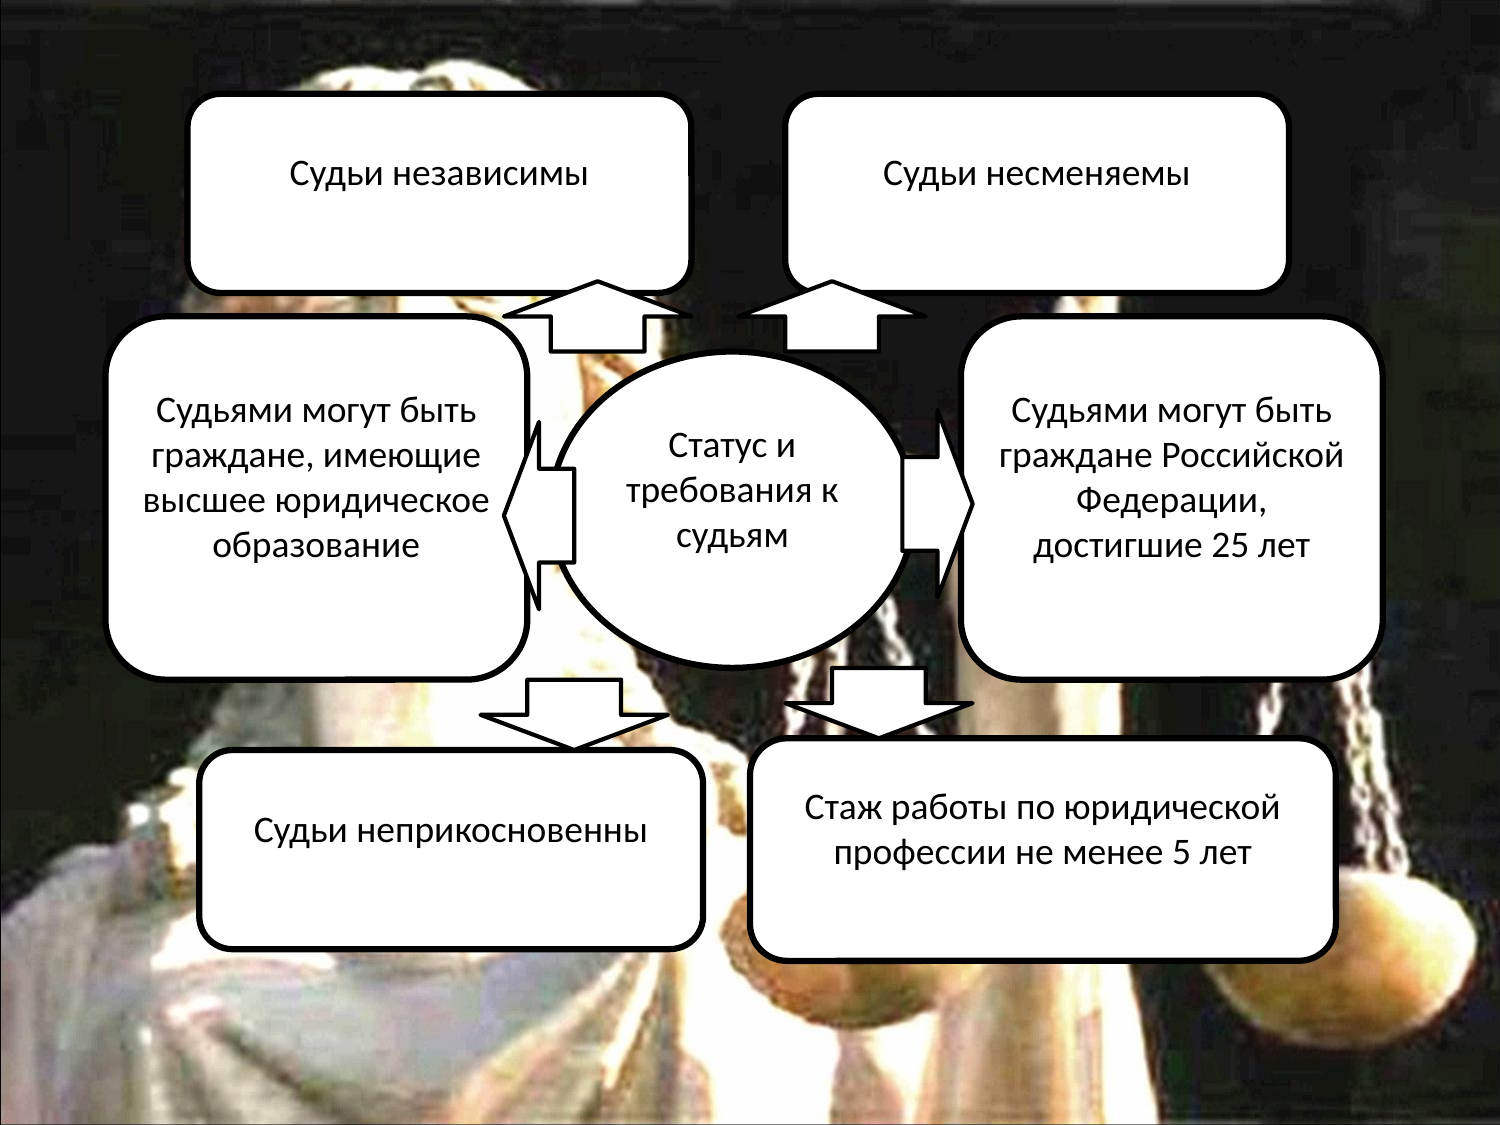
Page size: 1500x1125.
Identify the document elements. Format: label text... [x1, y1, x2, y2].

text_box [783, 665, 975, 741]
text_box Стаж работы по юридической профессии не менее 5 лет [747, 736, 1338, 963]
text_box Судьями могут быть граждане, имеющие высшее юридическое образование [103, 314, 530, 682]
text_box Статус и требования к судьям [555, 349, 910, 671]
text_box [478, 677, 671, 752]
picture [0, 0, 1500, 1125]
text_box [736, 279, 928, 354]
text_box [900, 408, 975, 600]
text_box Судьями могут быть граждане Российской Федерации, достигшие 25 лет [958, 314, 1385, 682]
text_box Судьи несменяемы [783, 91, 1292, 296]
text_box Судьи неприкосновенны [197, 747, 706, 952]
text_box [501, 279, 694, 354]
text_box Судьи независимы [185, 91, 694, 296]
text_box [501, 419, 577, 612]
